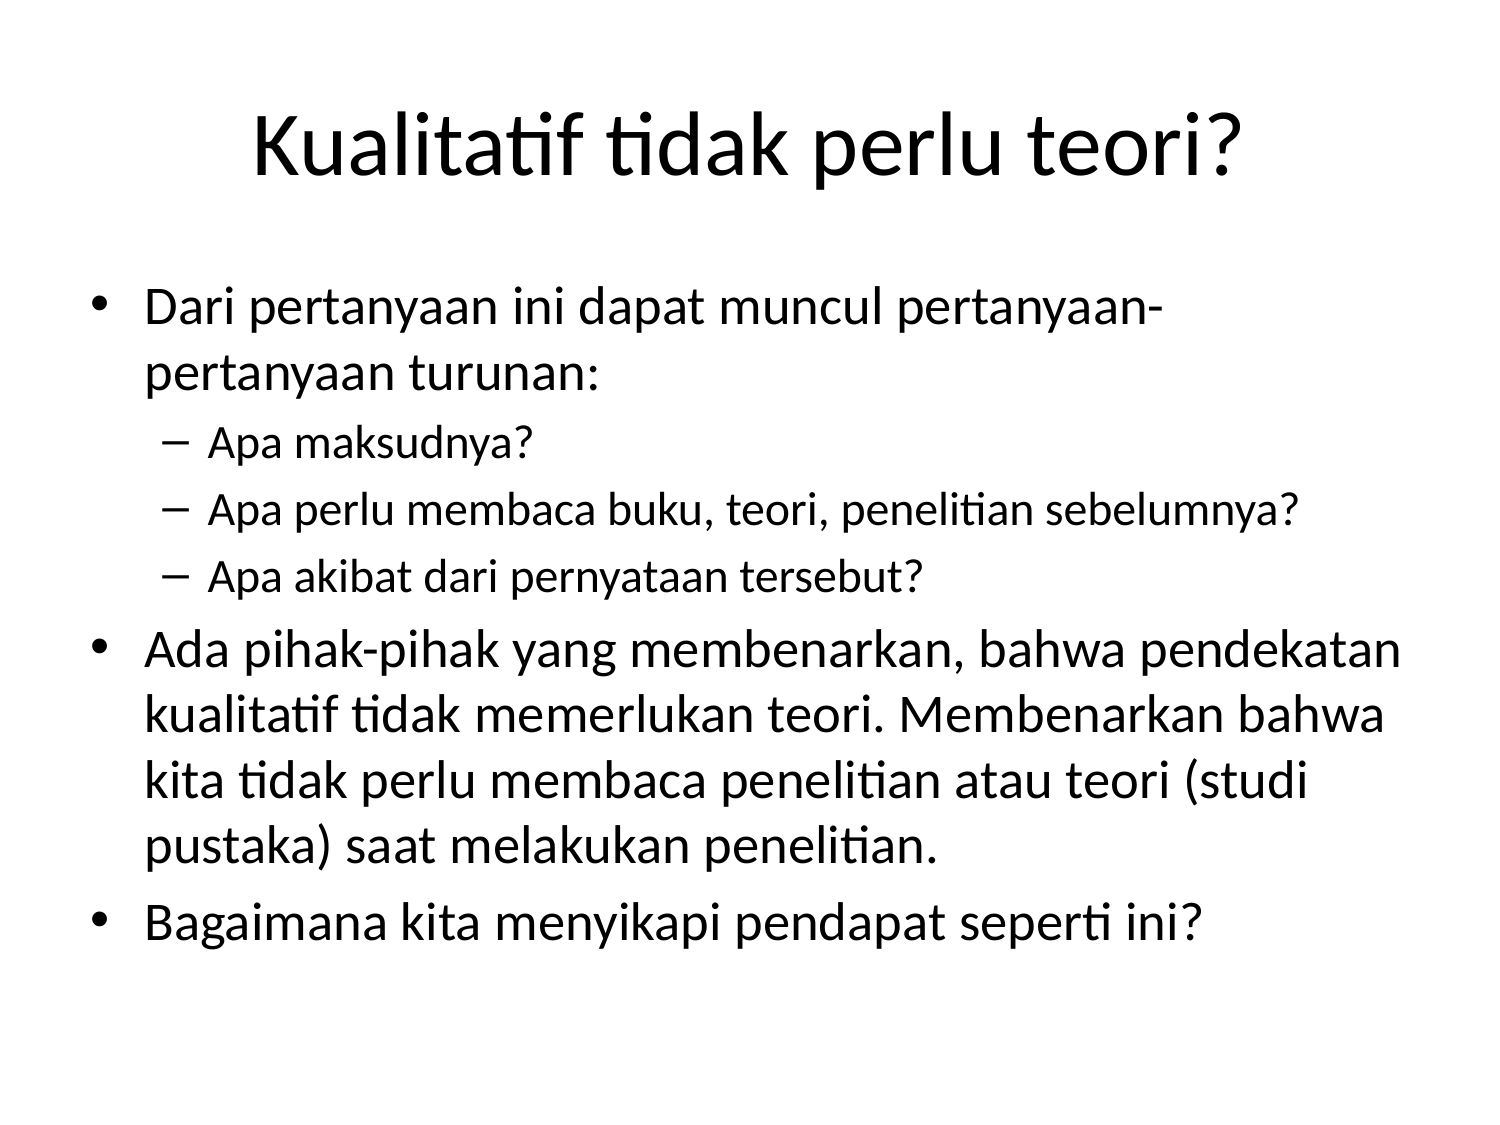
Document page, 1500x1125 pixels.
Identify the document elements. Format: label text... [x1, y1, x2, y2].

title Kualitatif tidak perlu teori? [75, 45, 1425, 233]
list Dari pertanyaan ini dapat muncul pertanyaan-pertanyaan turunan: Apa maksudnya? Apa perlu membaca buku, teori, penelitian sebelumnya? Apa akibat dari pernyataan tersebut? Ada pihak-pihak yang membenarkan, bahwa pendekatan kualitatif tidak memerlukan teori. Membenarkan bahwa kita tidak perlu membaca penelitian atau teori (studi pustaka) saat melakukan penelitian. Bagaimana kita menyikapi pendapat seperti ini? [75, 262, 1425, 1005]
